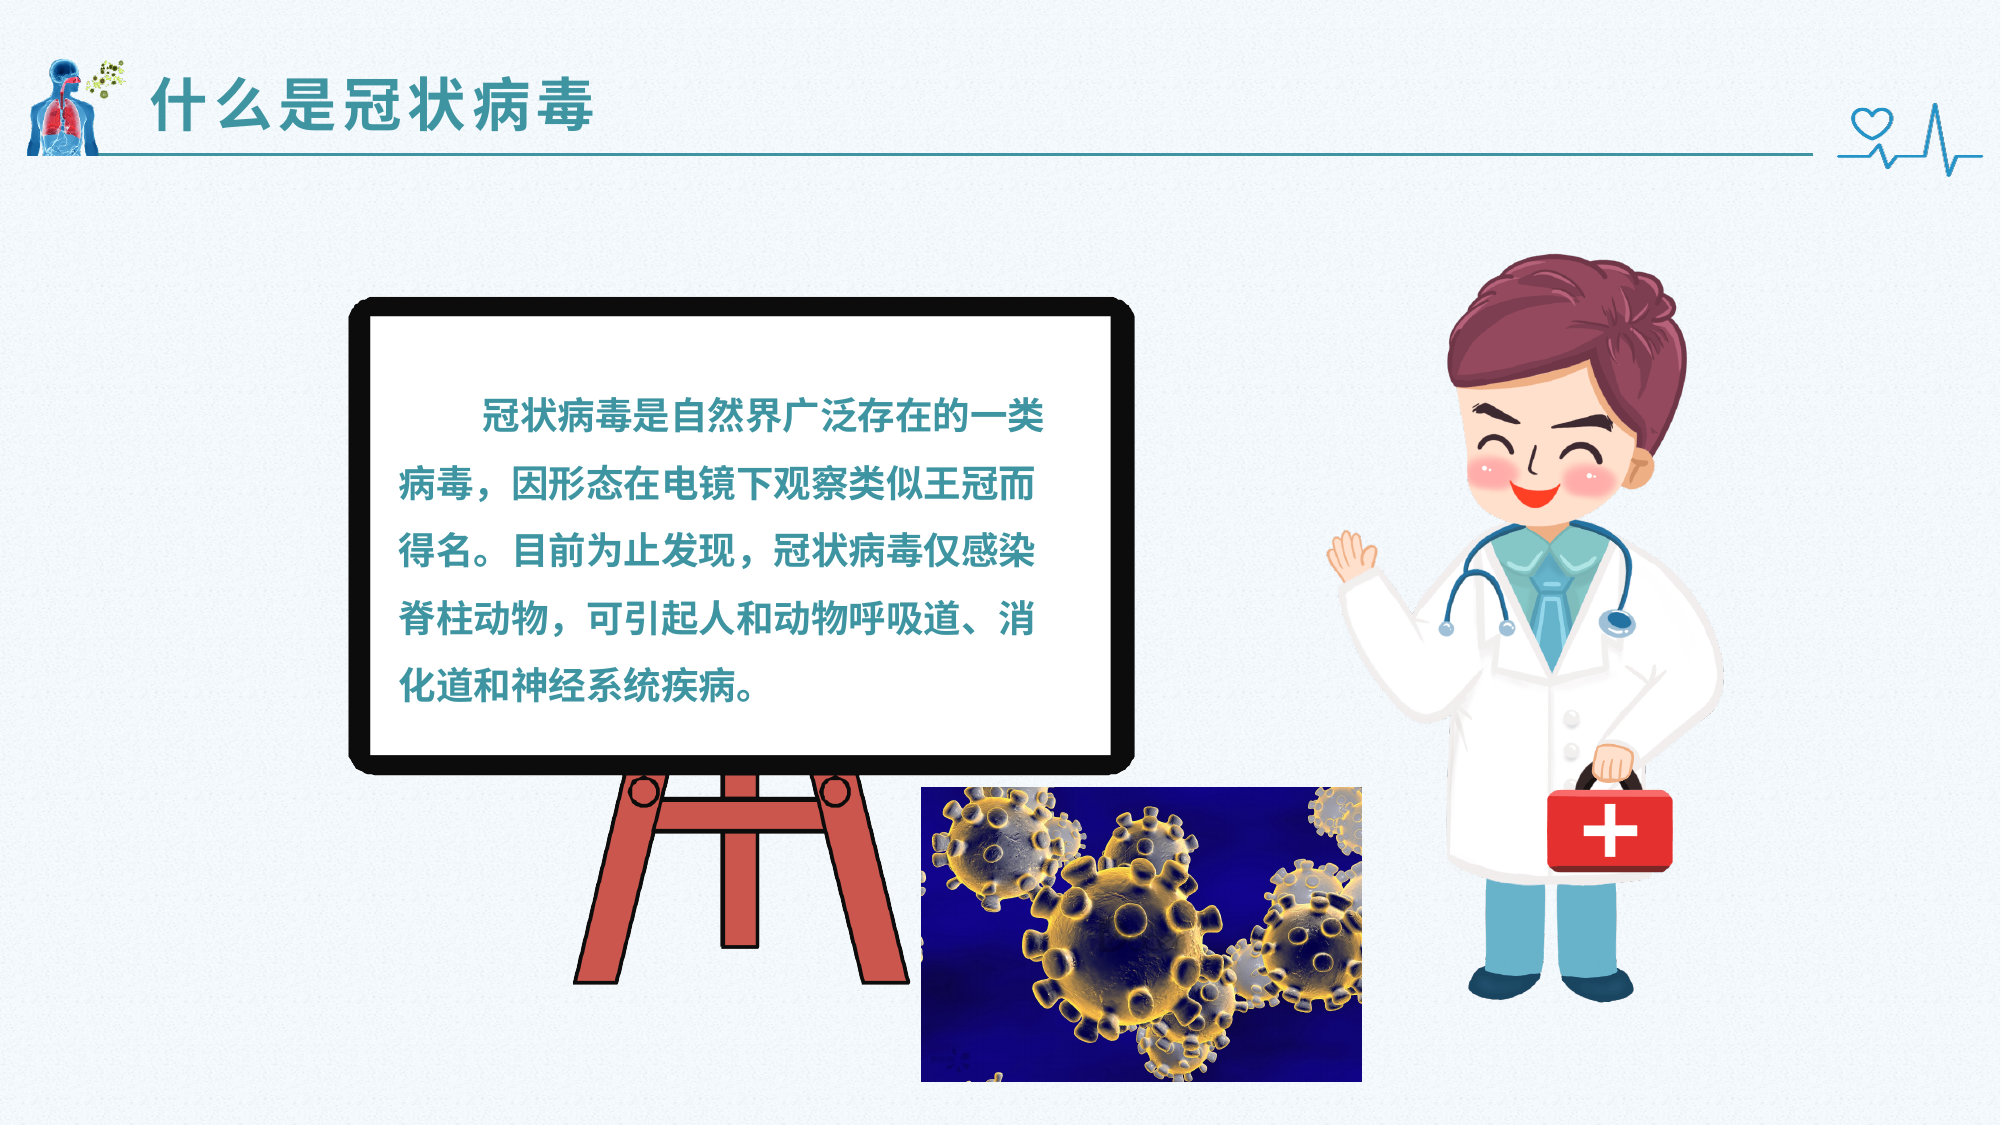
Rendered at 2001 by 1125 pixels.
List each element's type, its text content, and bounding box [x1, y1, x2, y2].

picture [11, 43, 134, 163]
picture [1837, 103, 1997, 198]
text_box 什么是冠状病毒 [135, 60, 1117, 146]
picture [299, 187, 1776, 1082]
